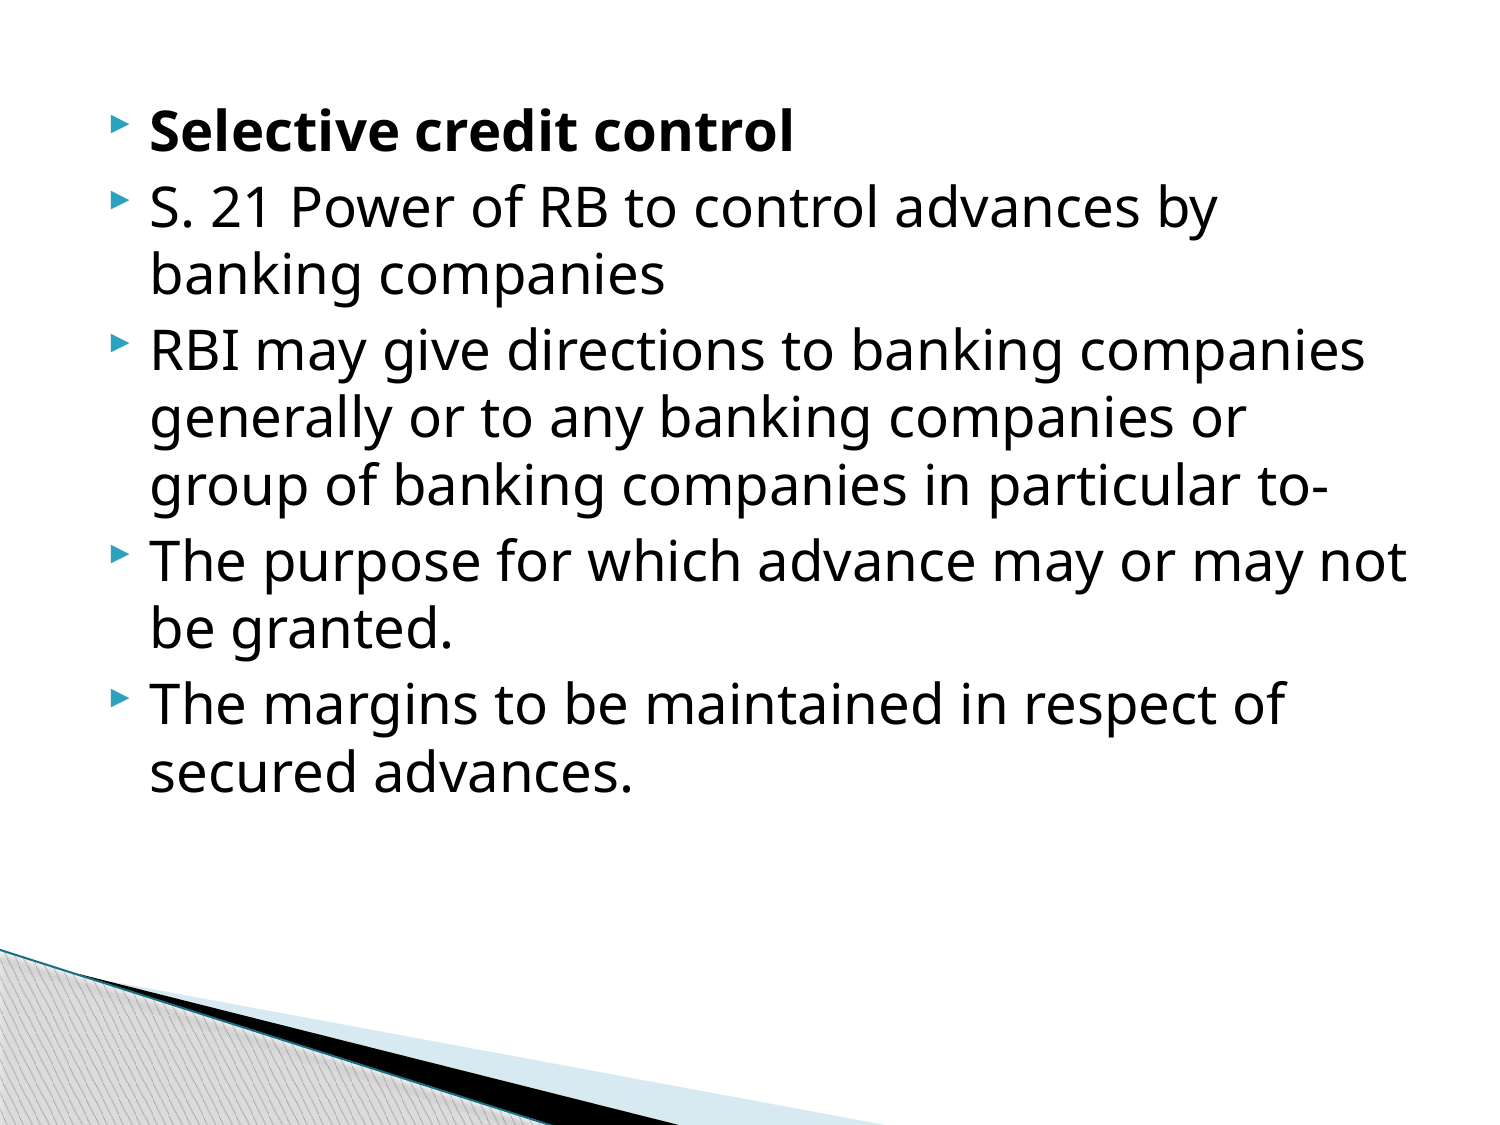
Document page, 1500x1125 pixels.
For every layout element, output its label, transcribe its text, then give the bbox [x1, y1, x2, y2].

list Selective credit control S. 21 Power of RB to control advances by banking companies RBI may give directions to banking companies generally or to any banking companies or group of banking companies in particular to- The purpose for which advance may or may not be granted. The margins to be maintained in respect of secured advances. [75, 87, 1425, 938]
